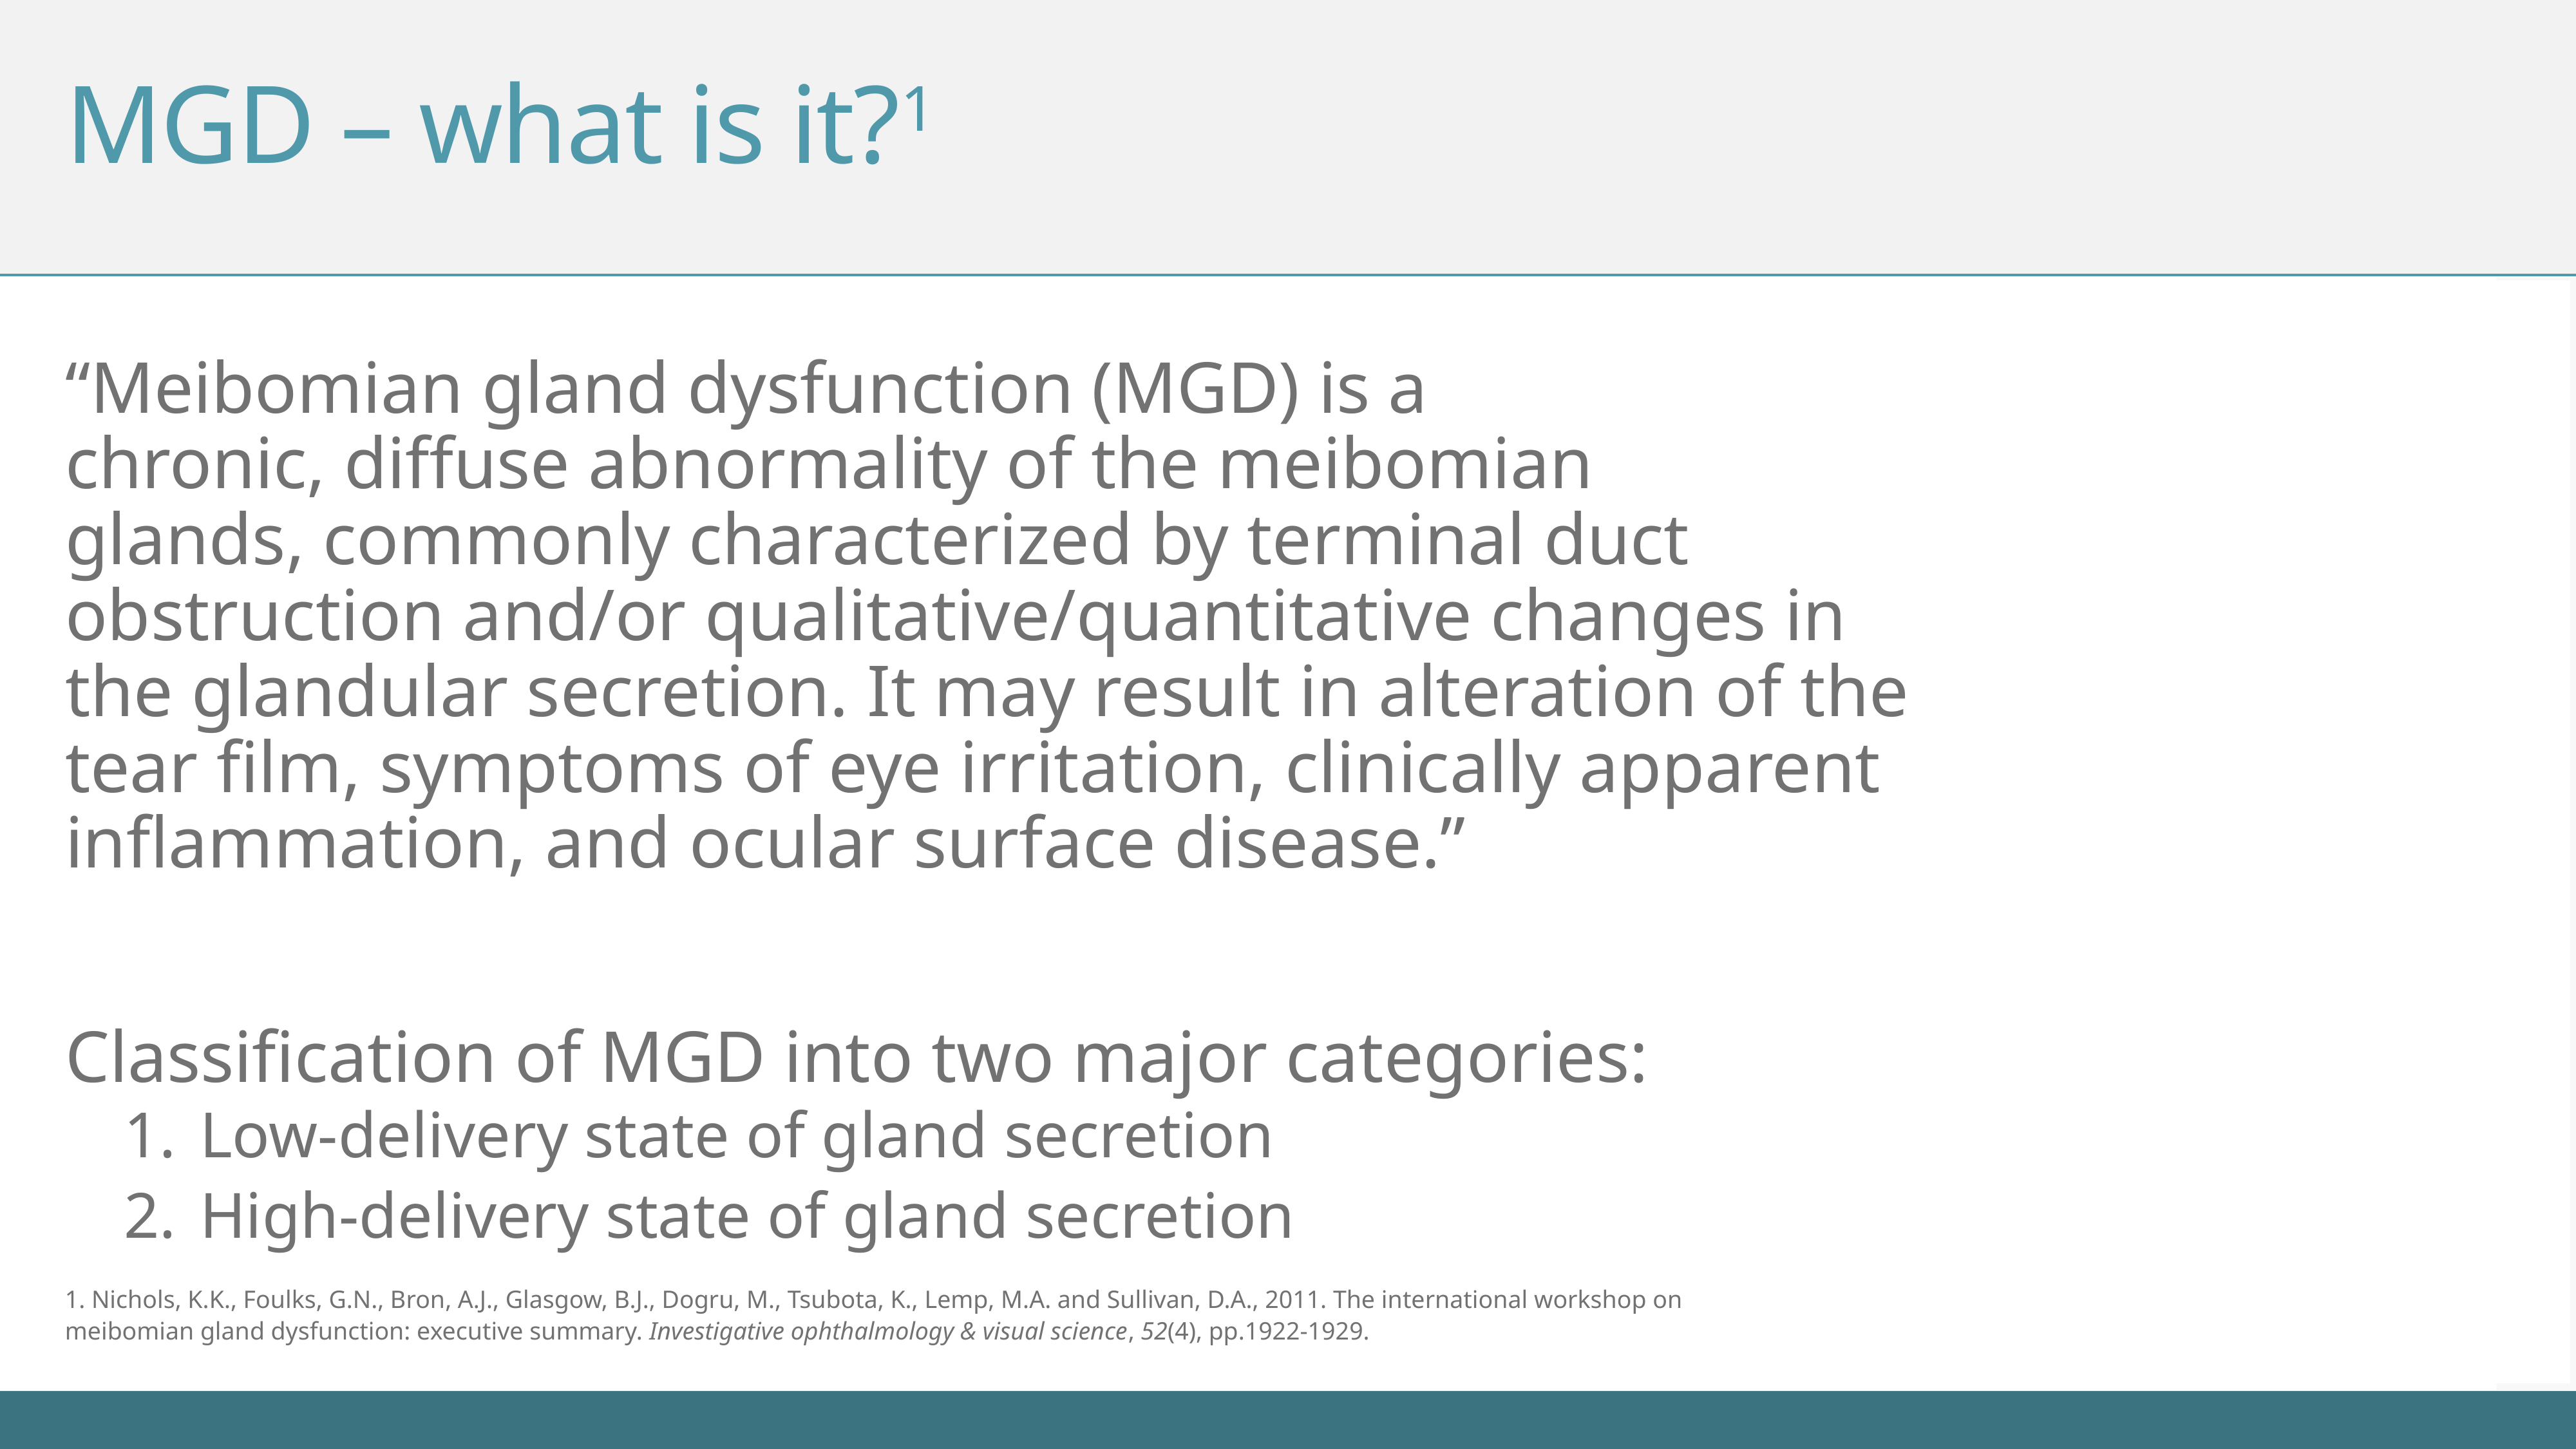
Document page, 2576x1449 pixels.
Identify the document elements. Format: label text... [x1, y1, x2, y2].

text_box 1. Nichols, K.K., Foulks, G.N., Bron, A.J., Glasgow, B.J., Dogru, M., Tsubota, K., Lemp, M.A. and Sullivan, D.A., 2011. The international workshop on meibomian gland dysfunction: executive summary. Investigative ophthalmology & visual science, 52(4), pp.1922-1929. [55, 1276, 1814, 1350]
title MGD – what is it?1 [55, 65, 2012, 243]
list “Meibomian gland dysfunction (MGD) is a chronic, diffuse abnormality of the meibomian glands, commonly characterized by terminal duct obstruction and/or qualitative/quantitative changes in the glandular secretion. It may result in alteration of the tear film, symptoms of eye irritation, clinically apparent inflammation, and ocular surface disease.” Classification of MGD into two major categories: Low-delivery state of gland secretion High-delivery state of gland secretion [55, 347, 1937, 1265]
